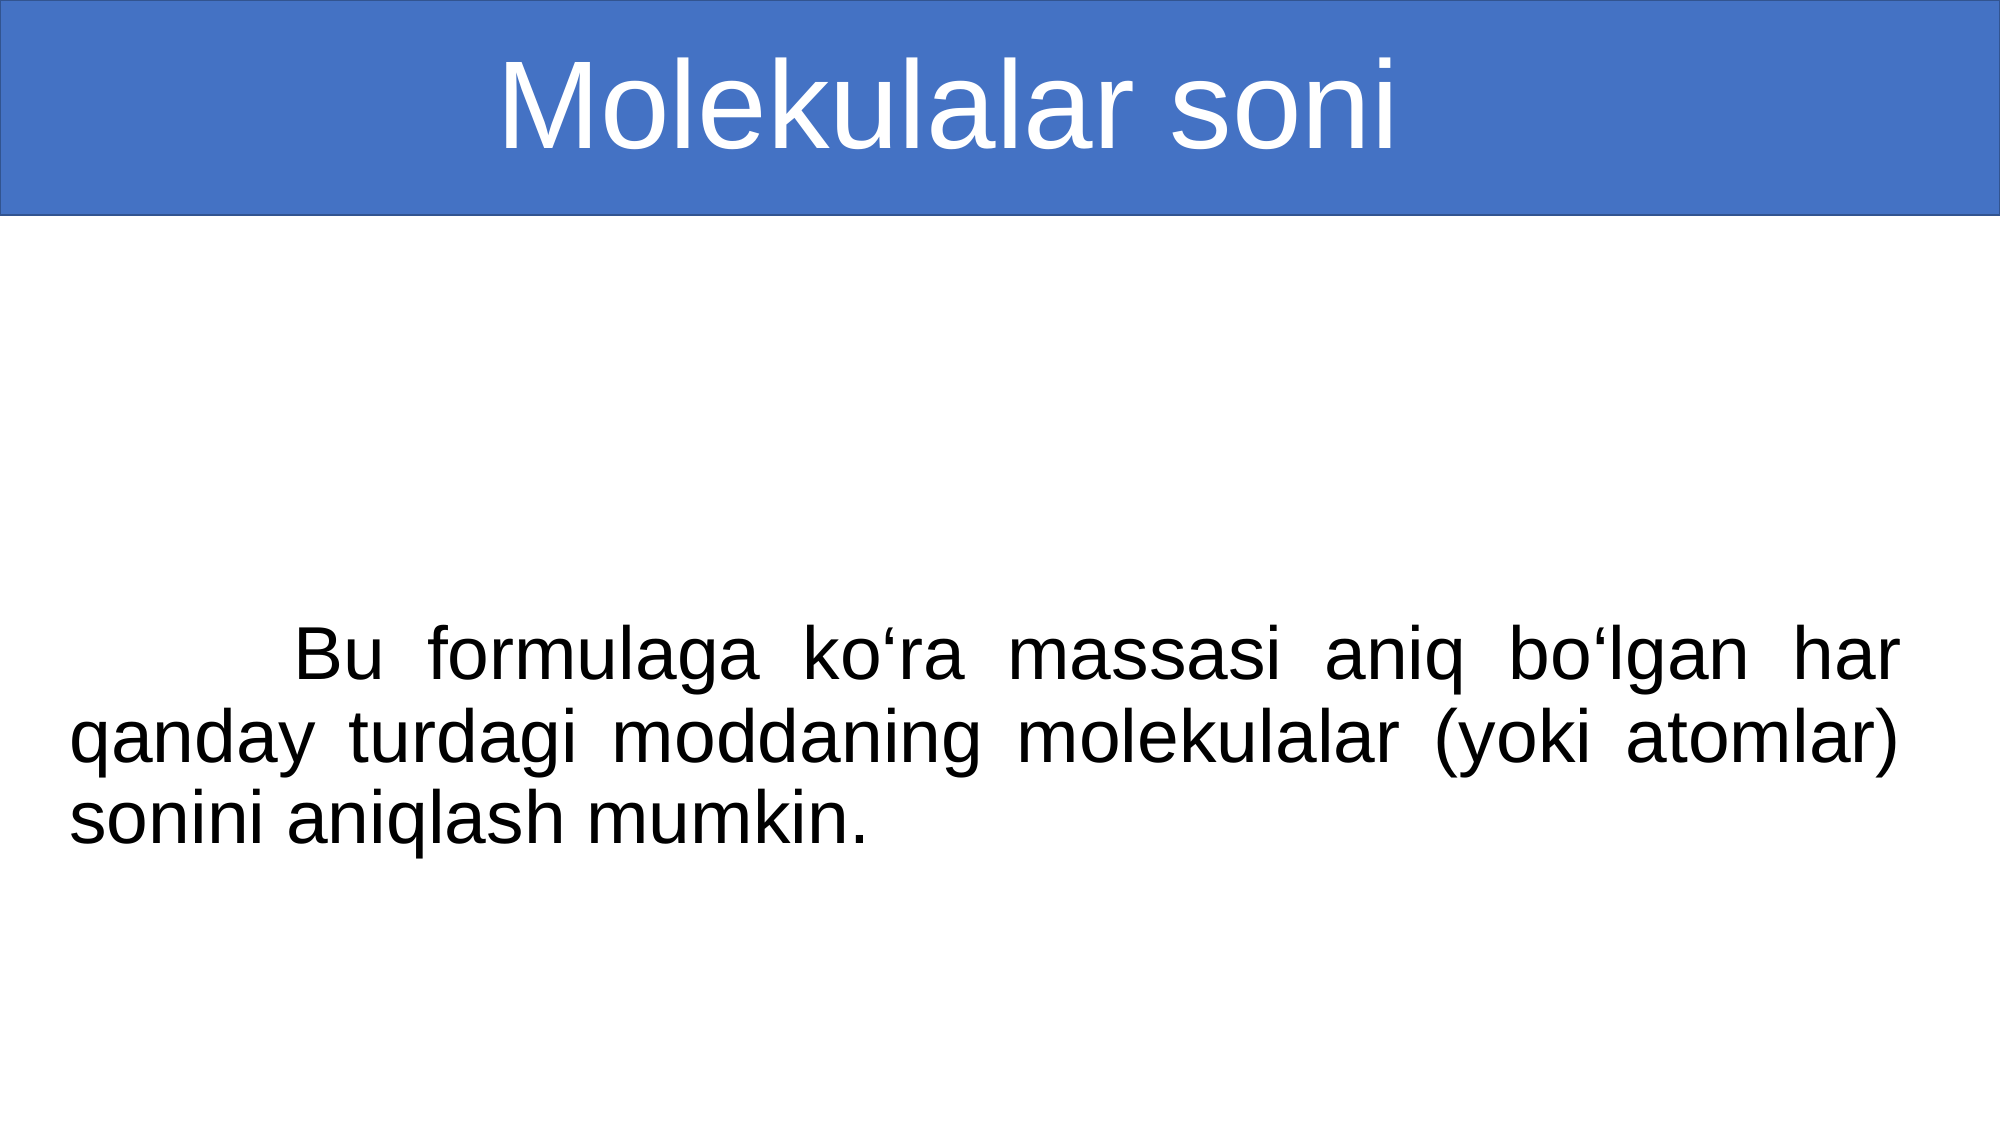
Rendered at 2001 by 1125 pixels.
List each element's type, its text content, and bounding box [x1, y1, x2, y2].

title Molekulalar soni [0, 0, 2000, 216]
